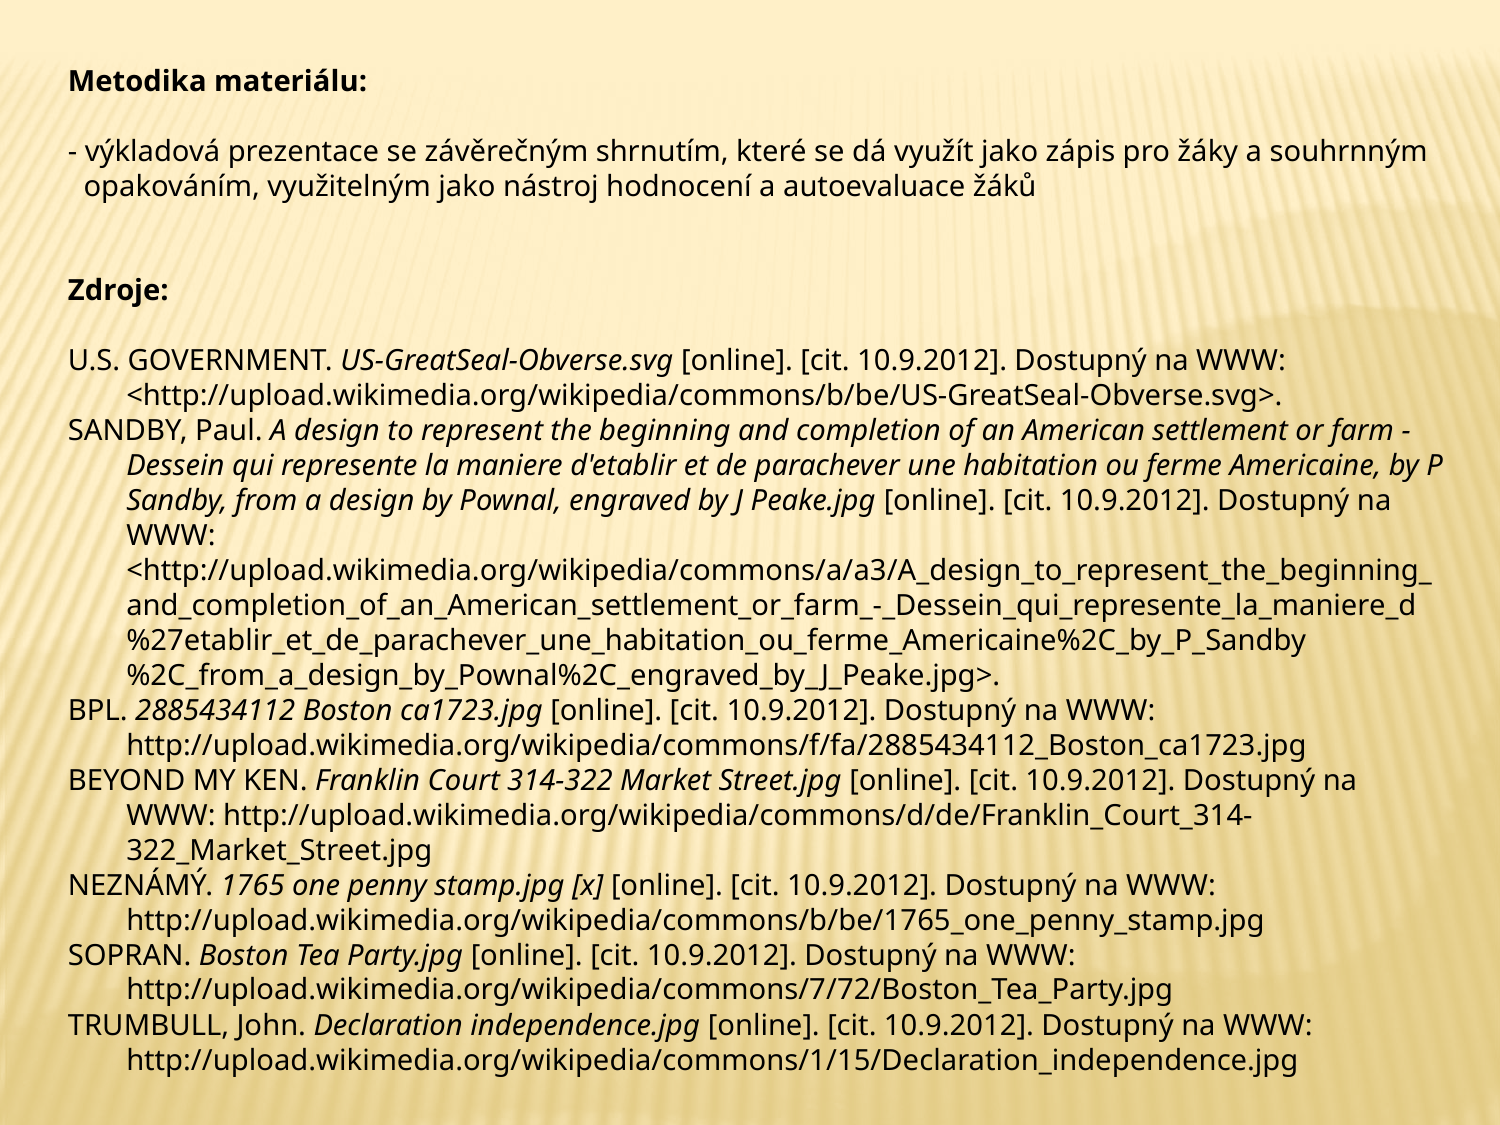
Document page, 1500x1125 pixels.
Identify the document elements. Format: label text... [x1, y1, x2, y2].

text_box Metodika materiálu: - výkladová prezentace se závěrečným shrnutím, které se dá využít jako zápis pro žáky a souhrnným opakováním, využitelným jako nástroj hodnocení a autoevaluace žáků Zdroje: U.S. GOVERNMENT. US-GreatSeal-Obverse.svg [online]. [cit. 10.9.2012]. Dostupný na WWW: <http://upload.wikimedia.org/wikipedia/commons/b/be/US-GreatSeal-Obverse.svg>. SANDBY, Paul. A design to represent the beginning and completion of an American settlement or farm - Dessein qui represente la maniere d'etablir et de parachever une habitation ou ferme Americaine, by P Sandby, from a design by Pownal, engraved by J Peake.jpg [online]. [cit. 10.9.2012]. Dostupný na WWW: <http://upload.wikimedia.org/wikipedia/commons/a/a3/A_design_to_represent_the_beginning_and_completion_of_an_American_settlement_or_farm_-_Dessein_qui_represente_la_maniere_d%27etablir_et_de_parachever_une_habitation_ou_ferme_Americaine%2C_by_P_Sandby%2C_from_a_design_by_Pownal%2C_engraved_by_J_Peake.jpg>. BPL. 2885434112 Boston ca1723.jpg [online]. [cit. 10.9.2012]. Dostupný na WWW: http://upload.wikimedia.org/wikipedia/commons/f/fa/2885434112_Boston_ca1723.jpg BEYOND MY KEN. Franklin Court 314-322 Market Street.jpg [online]. [cit. 10.9.2012]. Dostupný na WWW: http://upload.wikimedia.org/wikipedia/commons/d/de/Franklin_Court_314-322_Market_Street.jpg NEZNÁMÝ. 1765 one penny stamp.jpg [x] [online]. [cit. 10.9.2012]. Dostupný na WWW: http://upload.wikimedia.org/wikipedia/commons/b/be/1765_one_penny_stamp.jpg SOPRAN. Boston Tea Party.jpg [online]. [cit. 10.9.2012]. Dostupný na WWW: http://upload.wikimedia.org/wikipedia/commons/7/72/Boston_Tea_Party.jpg TRUMBULL, John. Declaration independence.jpg [online]. [cit. 10.9.2012]. Dostupný na WWW: http://upload.wikimedia.org/wikipedia/commons/1/15/Declaration_independence.jpg [53, 54, 1459, 1084]
